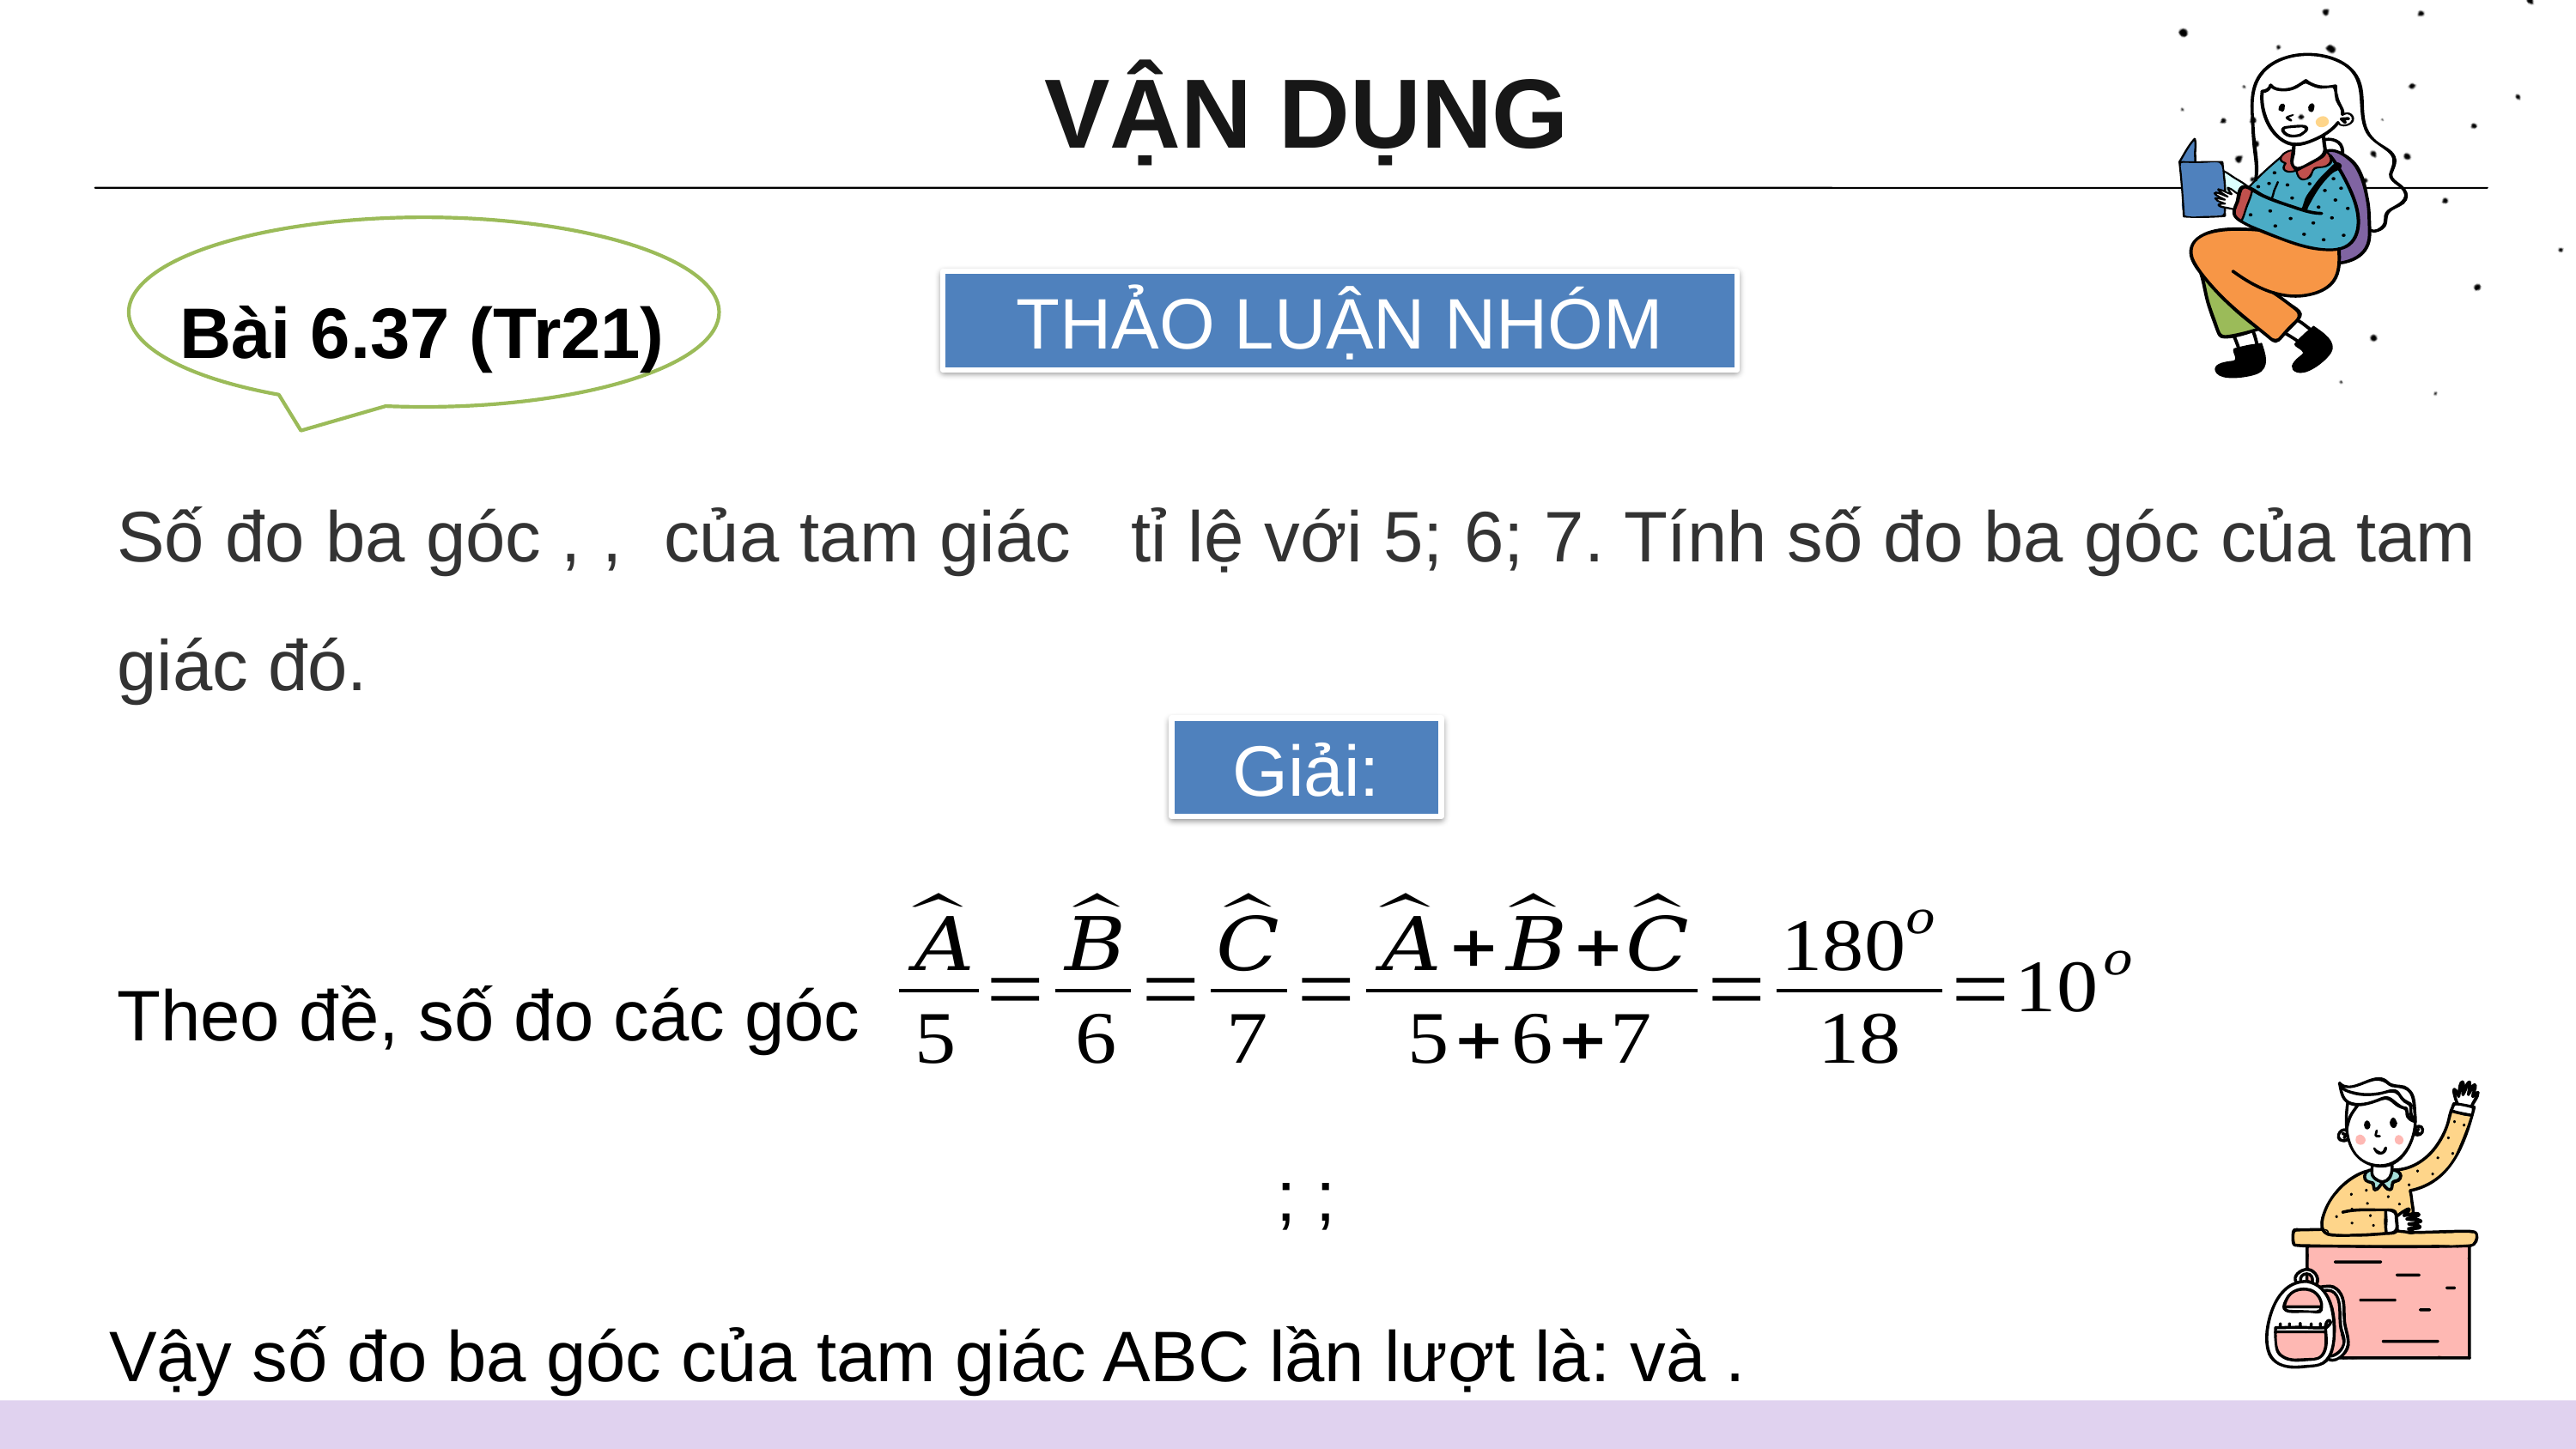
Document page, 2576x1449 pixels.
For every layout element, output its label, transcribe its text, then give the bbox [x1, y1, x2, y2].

text_box Giải: [1169, 715, 1444, 819]
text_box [2178, 53, 2411, 378]
text_box Theo đề, số đo các góc [104, 920, 1030, 1062]
text_box [0, 1400, 2576, 1449]
text_box THẢO LUẬN NHÓM [940, 269, 1740, 373]
picture [2131, 0, 2576, 580]
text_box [128, 216, 720, 408]
picture [2169, 188, 2178, 199]
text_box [94, 44, 2204, 188]
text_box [2263, 1077, 2480, 1368]
